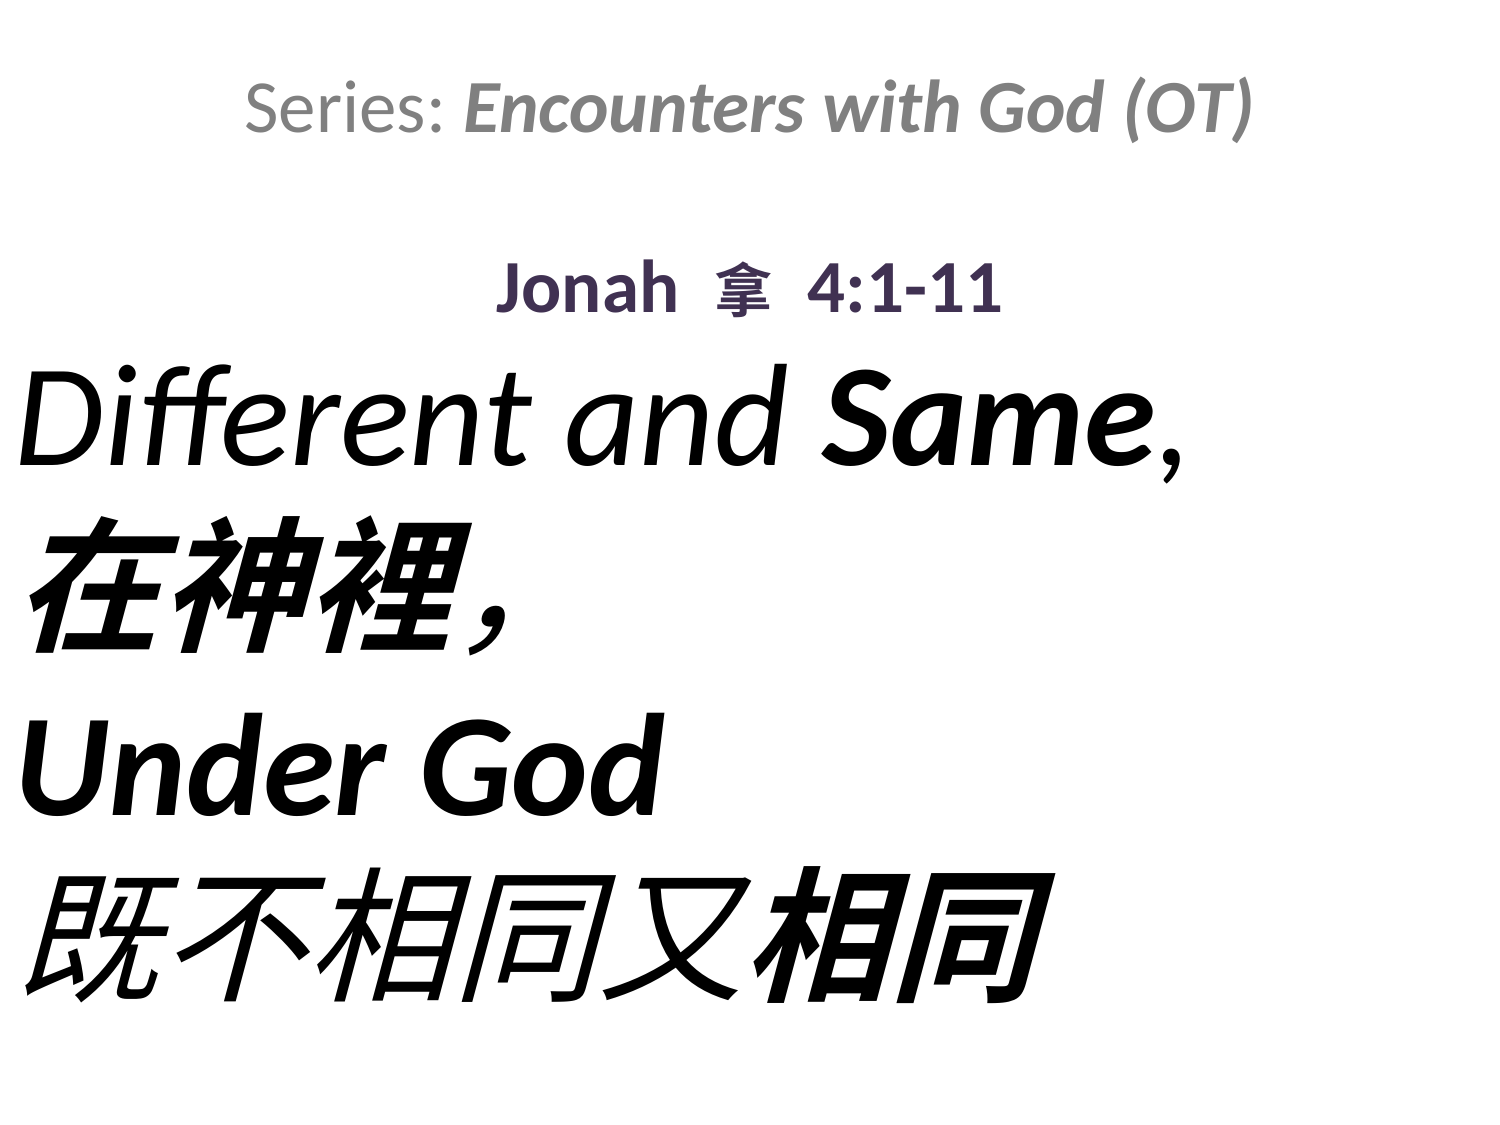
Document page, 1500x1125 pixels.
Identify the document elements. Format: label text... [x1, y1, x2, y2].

text_box Series: Encounters with God (OT) Jonah 拿 4:1-11 [0, 49, 1500, 335]
text_box Different and Same, 在神裡， Under God 既不相同又相同 [0, 335, 1500, 1027]
